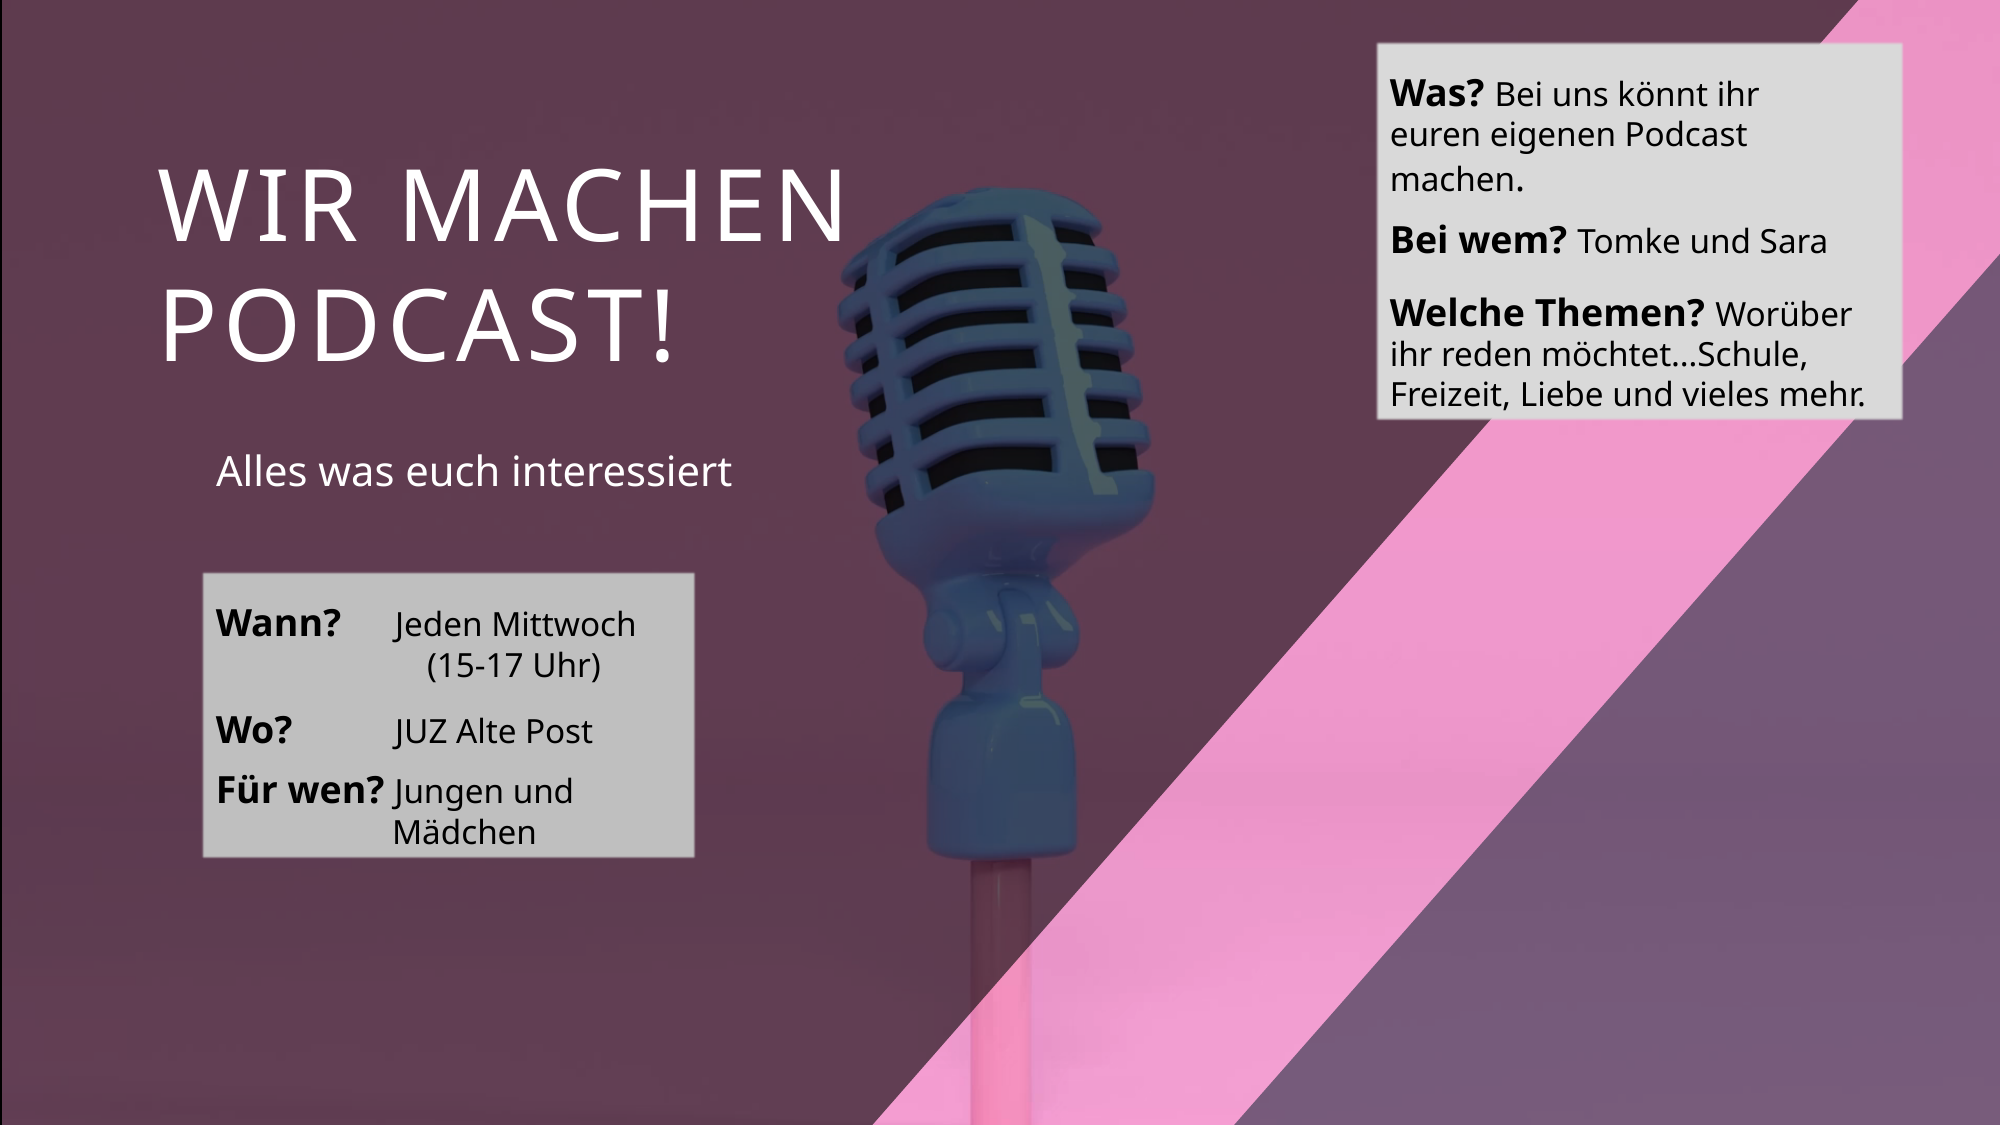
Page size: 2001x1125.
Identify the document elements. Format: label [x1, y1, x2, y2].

text_box [1, 0, 2000, 1125]
